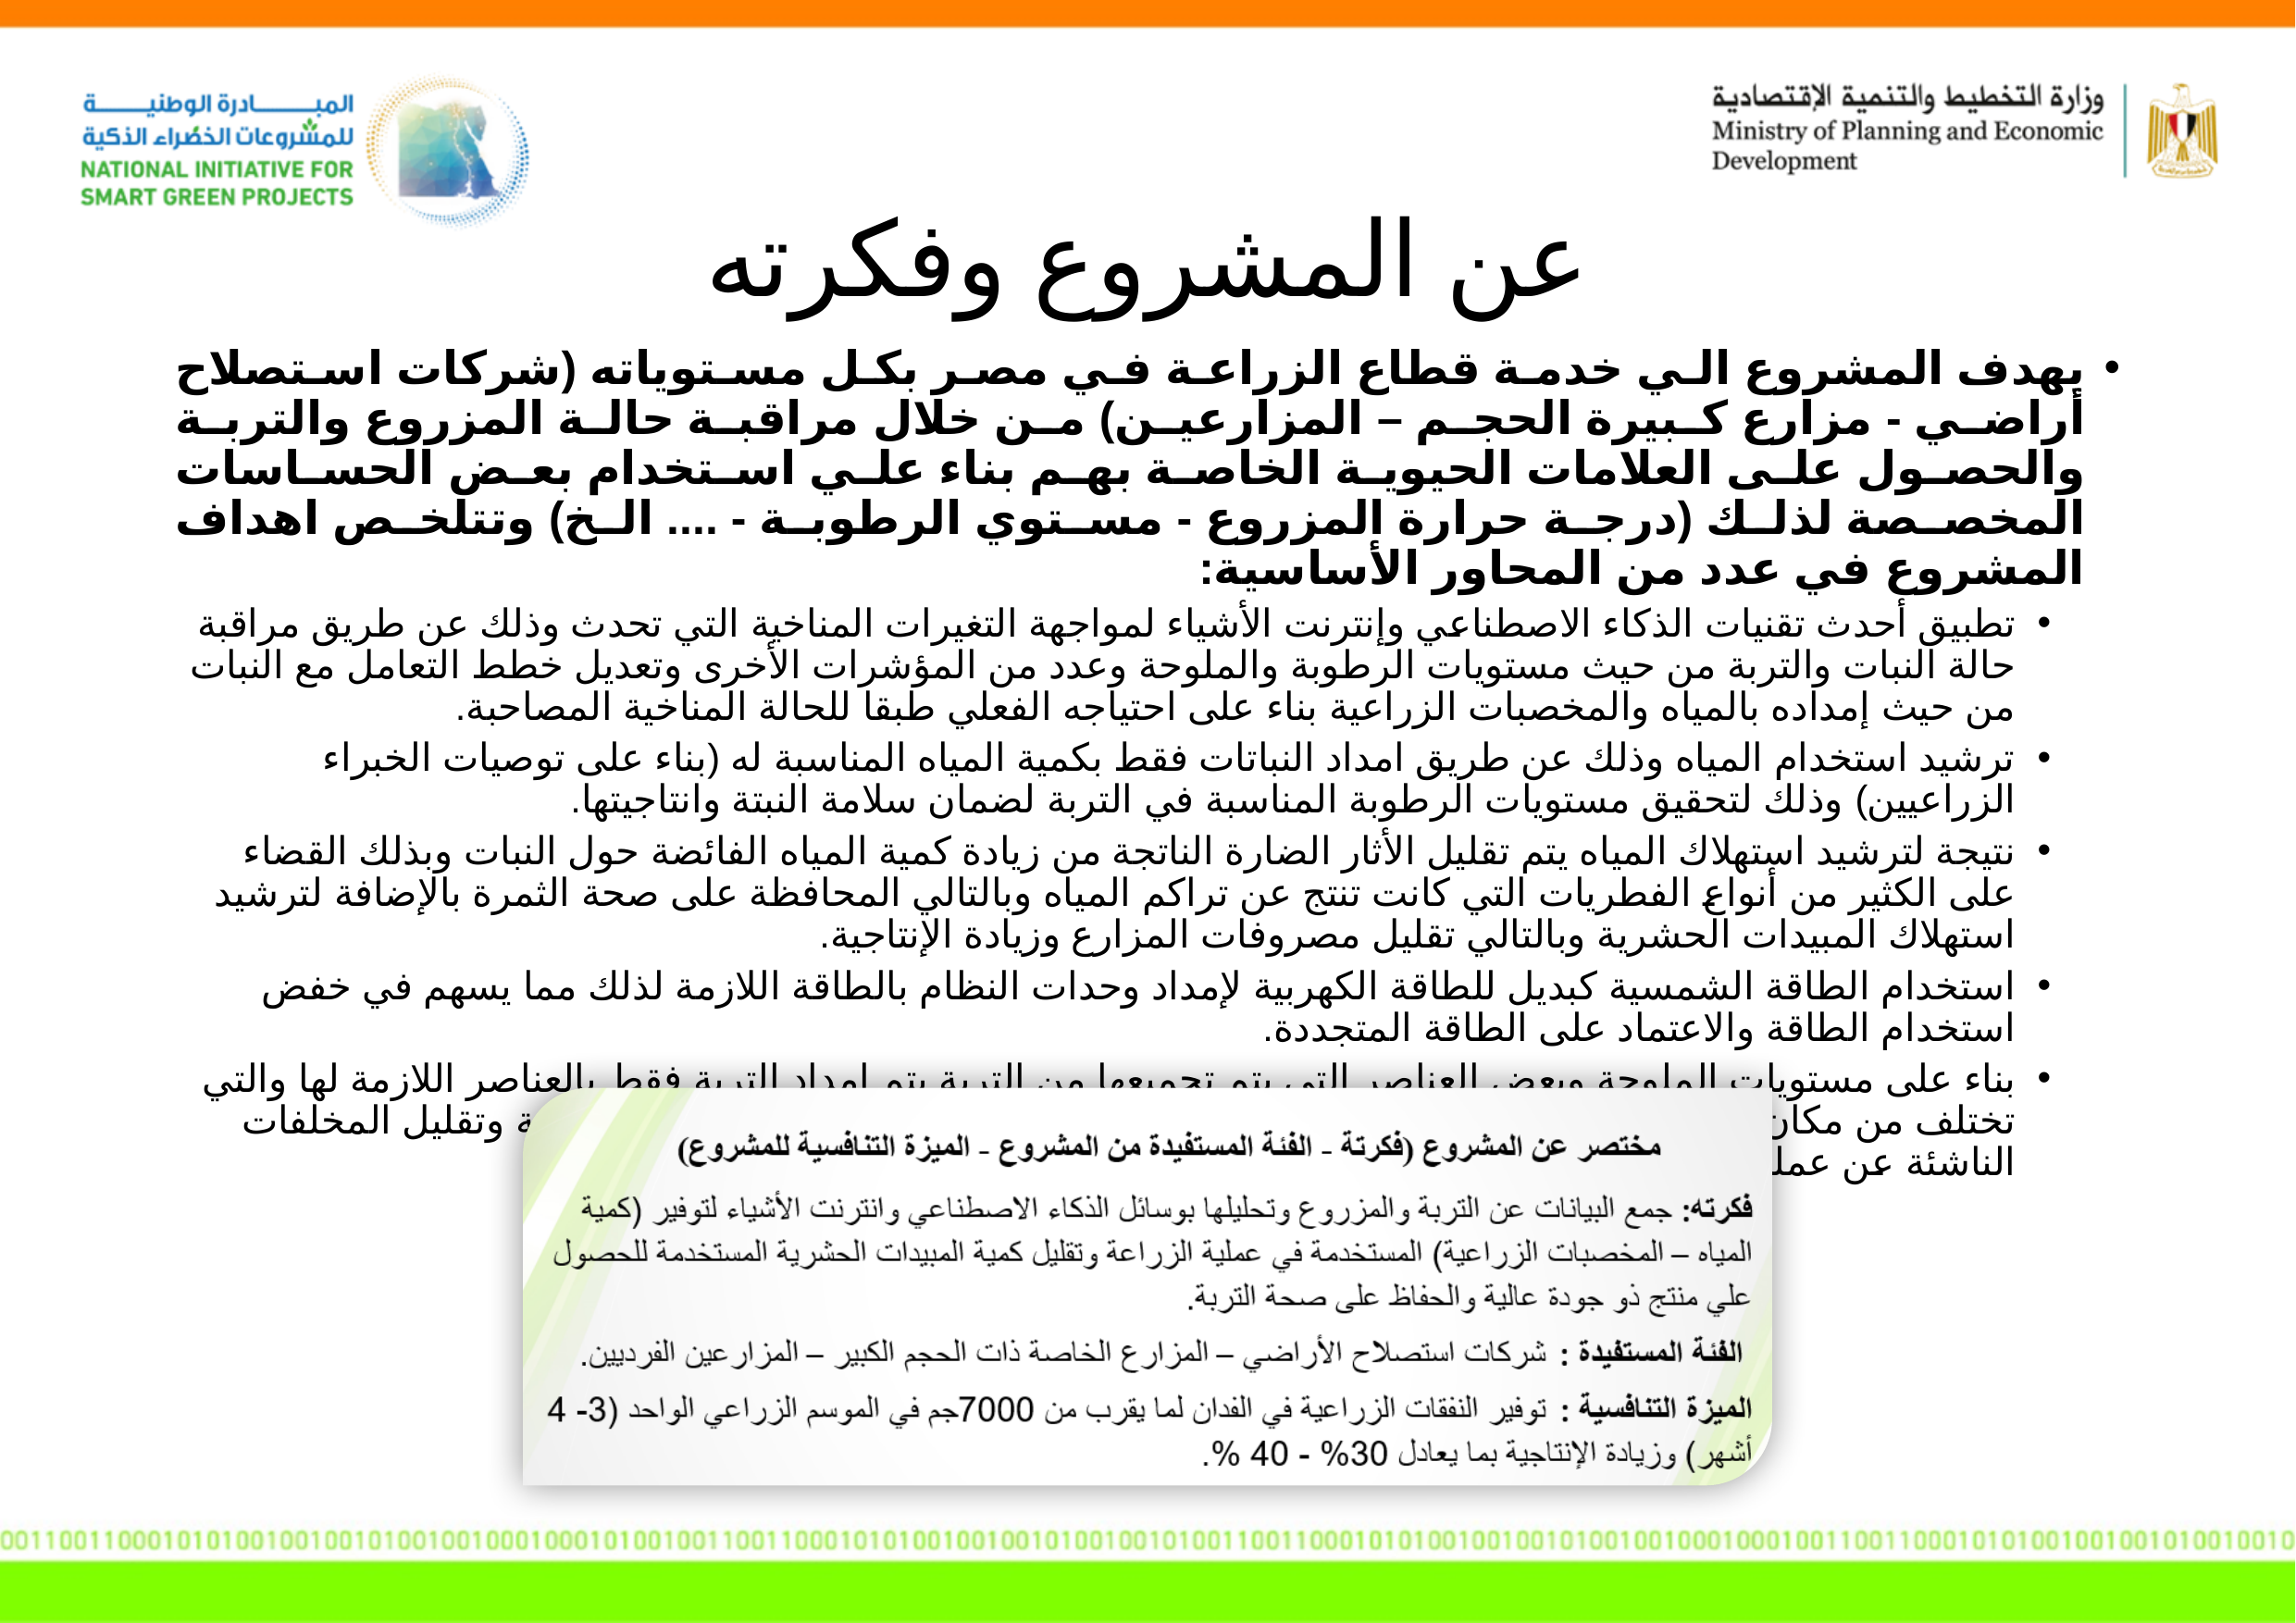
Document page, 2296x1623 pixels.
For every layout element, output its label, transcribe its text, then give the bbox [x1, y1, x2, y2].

text_box عن المشروع وفكرته [157, 137, 2138, 335]
picture [0, 0, 2296, 1623]
text_box يهدف المشروع الي خدمة قطاع الزراعة في مصر بكل مستوياته (شركات استصلاح أراضي - مزارع كبيرة الحجم – المزارعين) من خلال مراقبة حالة المزروع والتربة والحصول على العلامات الحيوية الخاصة بهم بناء علي استخدام بعض الحساسات المخصصة لذلك (درجة حرارة المزروع - مستوي الرطوبة - .... الخ) وتتلخص اهداف المشروع في عدد من المحاور الأساسية: تطبيق أحدث تقنيات الذكاء الاصطناعي وإنترنت الأشياء لمواجهة التغيرات المناخية التي تحدث وذلك عن طريق مراقبة حالة النبات والتربة من حيث مستويات الرطوبة والملوحة وعدد من المؤشرات الأخرى وتعديل خطط التعامل مع النبات من حيث إمداده بالمياه والمخصبات الزراعية بناء على احتياجه الفعلي طبقا للحالة المناخية المصاحبة. ترشيد استخدام المياه وذلك عن طريق امداد النباتات فقط بكمية المياه المناسبة له (بناء على توصيات الخبراء الزراعيين) وذلك لتحقيق مستويات الرطوبة المناسبة في التربة لضمان سلامة النبتة وانتاجيتها. نتيجة لترشيد استهلاك المياه يتم تقليل الأثار الضارة الناتجة من زيادة كمية المياه الفائضة حول النبات وبذلك القضاء على الكثير من أنواع الفطريات التي كانت تنتج عن تراكم المياه وبالتالي المحافظة على صحة الثمرة بالإضافة لترشيد استهلاك المبيدات الحشرية وبالتالي تقليل مصروفات المزارع وزيادة الإنتاجية. استخدام الطاقة الشمسية كبديل للطاقة الكهربية لإمداد وحدات النظام بالطاقة اللازمة لذلك مما يسهم في خفض استخدام الطاقة والاعتماد على الطاقة المتجددة. بناء على مستويات الملوحة وبعض العناصر التي يتم تجميعها من التربة يتم امداد التربة فقط بالعناصر اللازمة لها والتي تختلف من مكان لأخر بناء على نوع المزروع وجودة التربة مما يسهم في الحفاظ علي جودة التربة وتقليل المخلفات الناشئة عن عمليات الري الزراعي. [157, 335, 2138, 1232]
